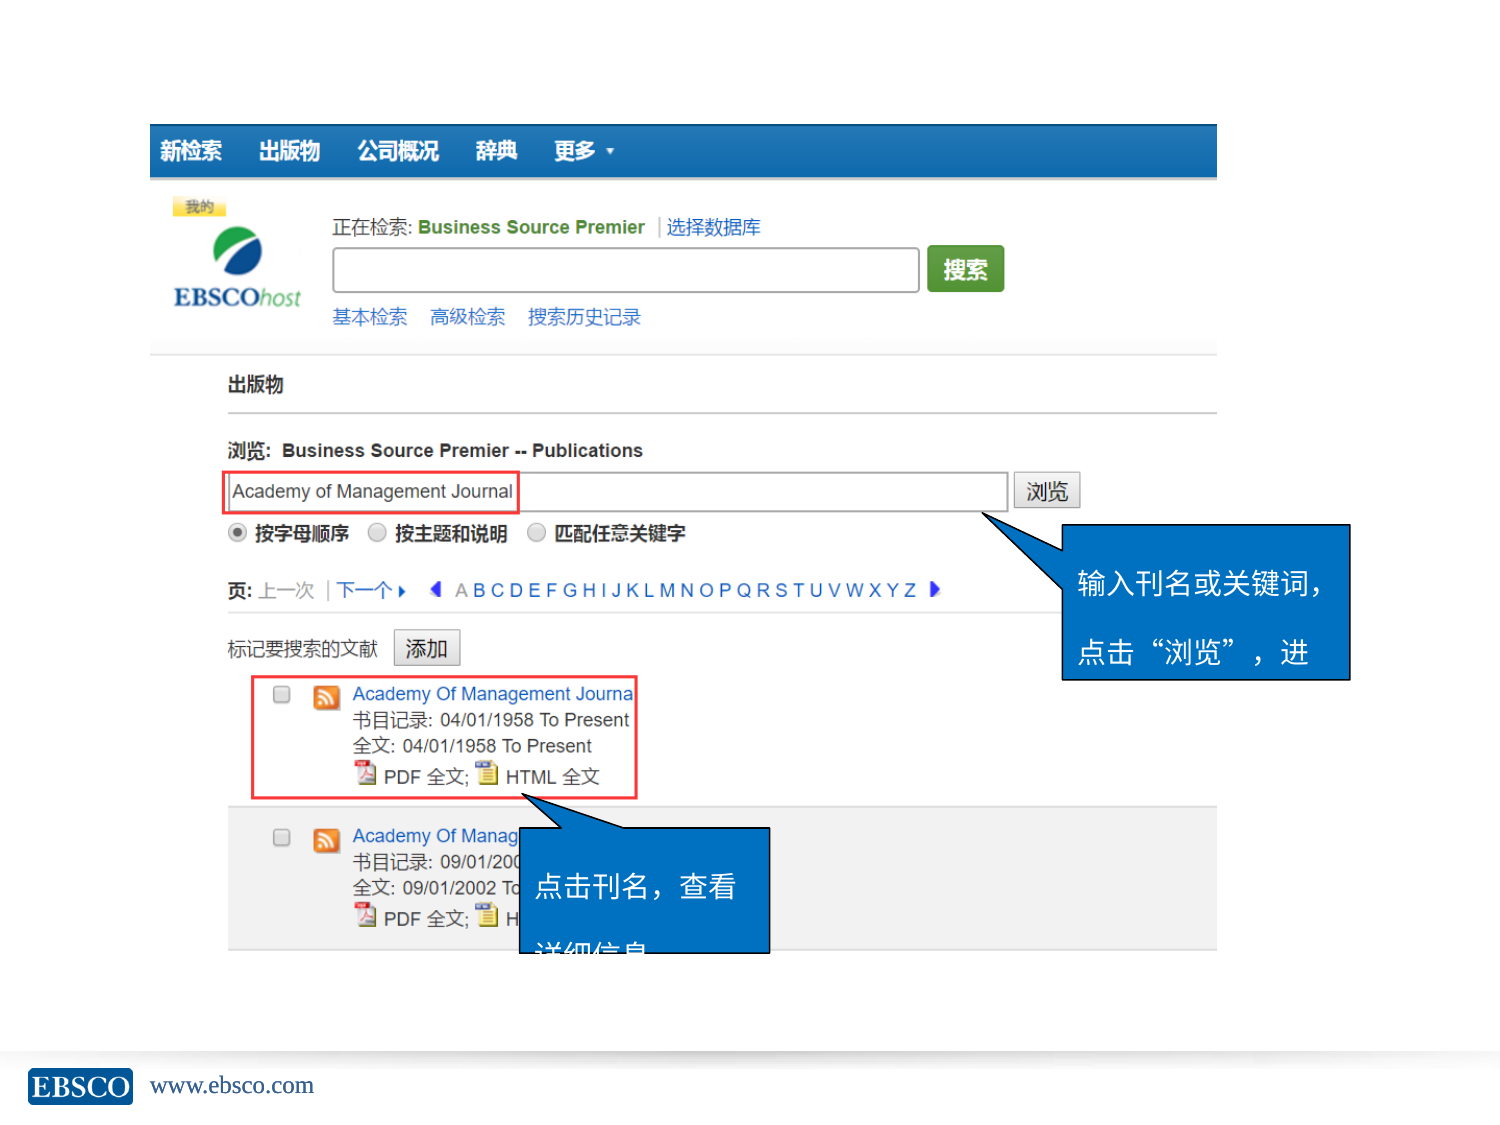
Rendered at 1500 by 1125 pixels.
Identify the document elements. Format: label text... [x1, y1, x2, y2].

picture [0, 1028, 1500, 1105]
text_box 输入刊名或关键词，点击“浏览”，进行查找 [1221, 524, 1350, 680]
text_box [149, 124, 1217, 954]
